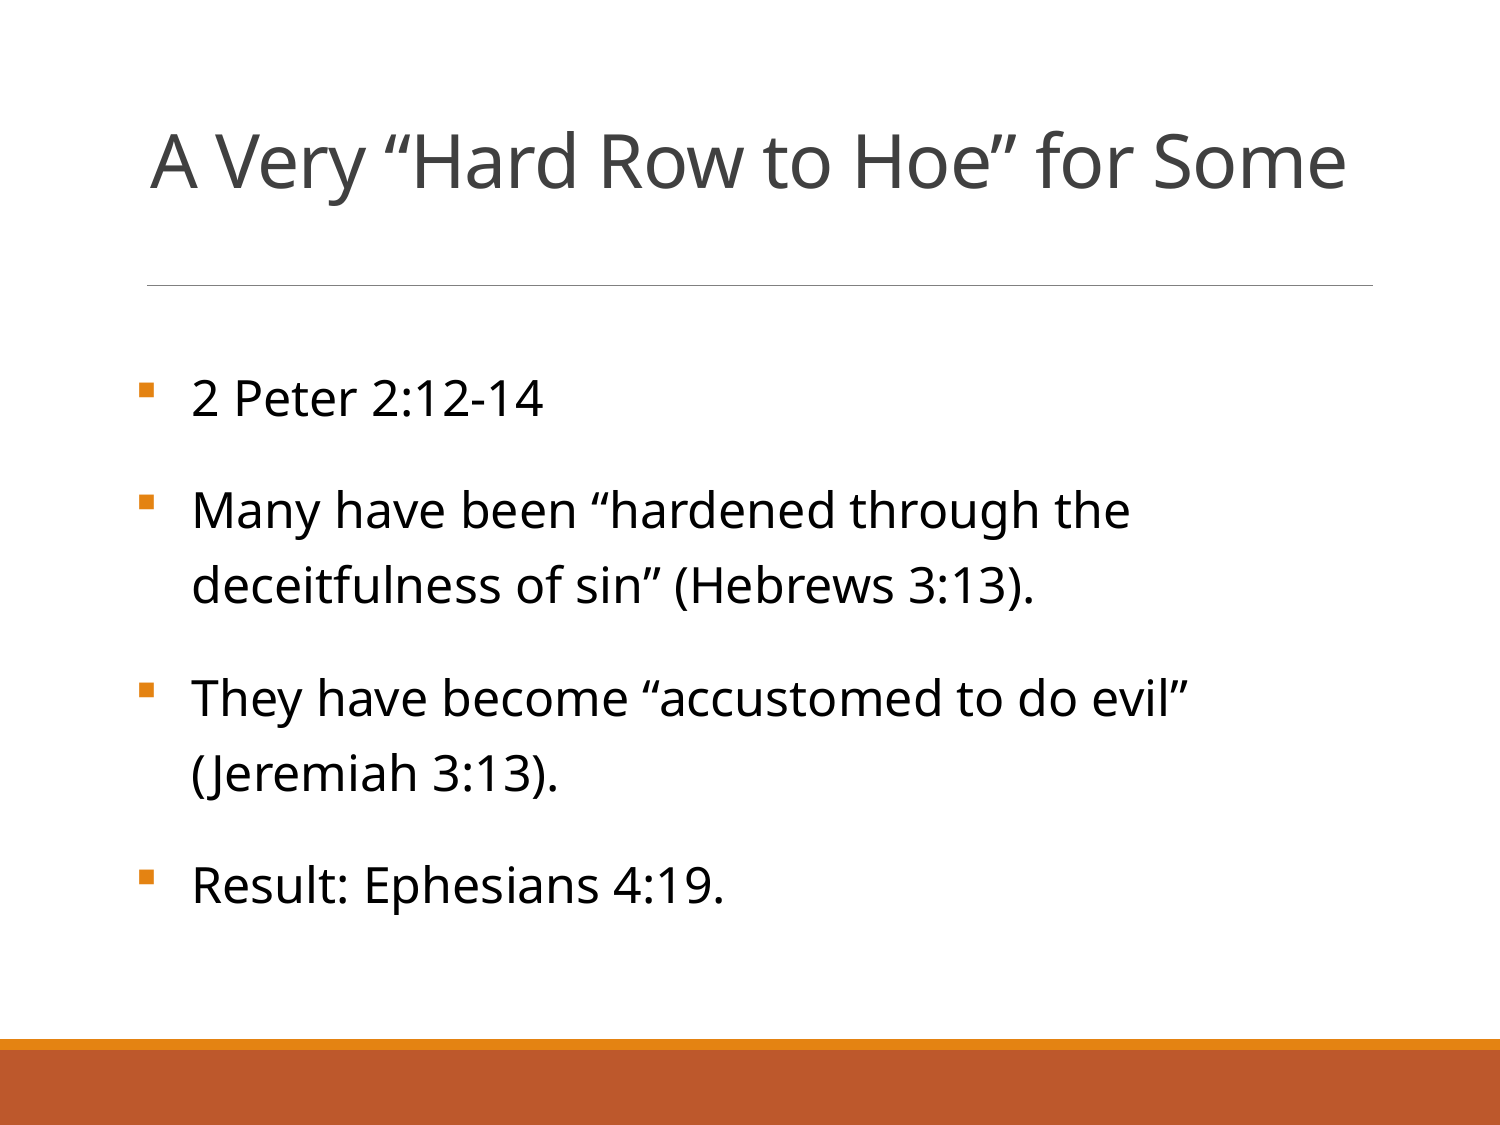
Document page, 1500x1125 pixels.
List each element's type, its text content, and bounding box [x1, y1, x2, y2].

title A Very “Hard Row to Hoe” for Some [135, 47, 1425, 285]
list 2 Peter 2:12-14 Many have been “hardened through the deceitfulness of sin” (Hebrews 3:13). They have become “accustomed to do evil” (Jeremiah 3:13). Result: Ephesians 4:19. [135, 302, 1373, 963]
